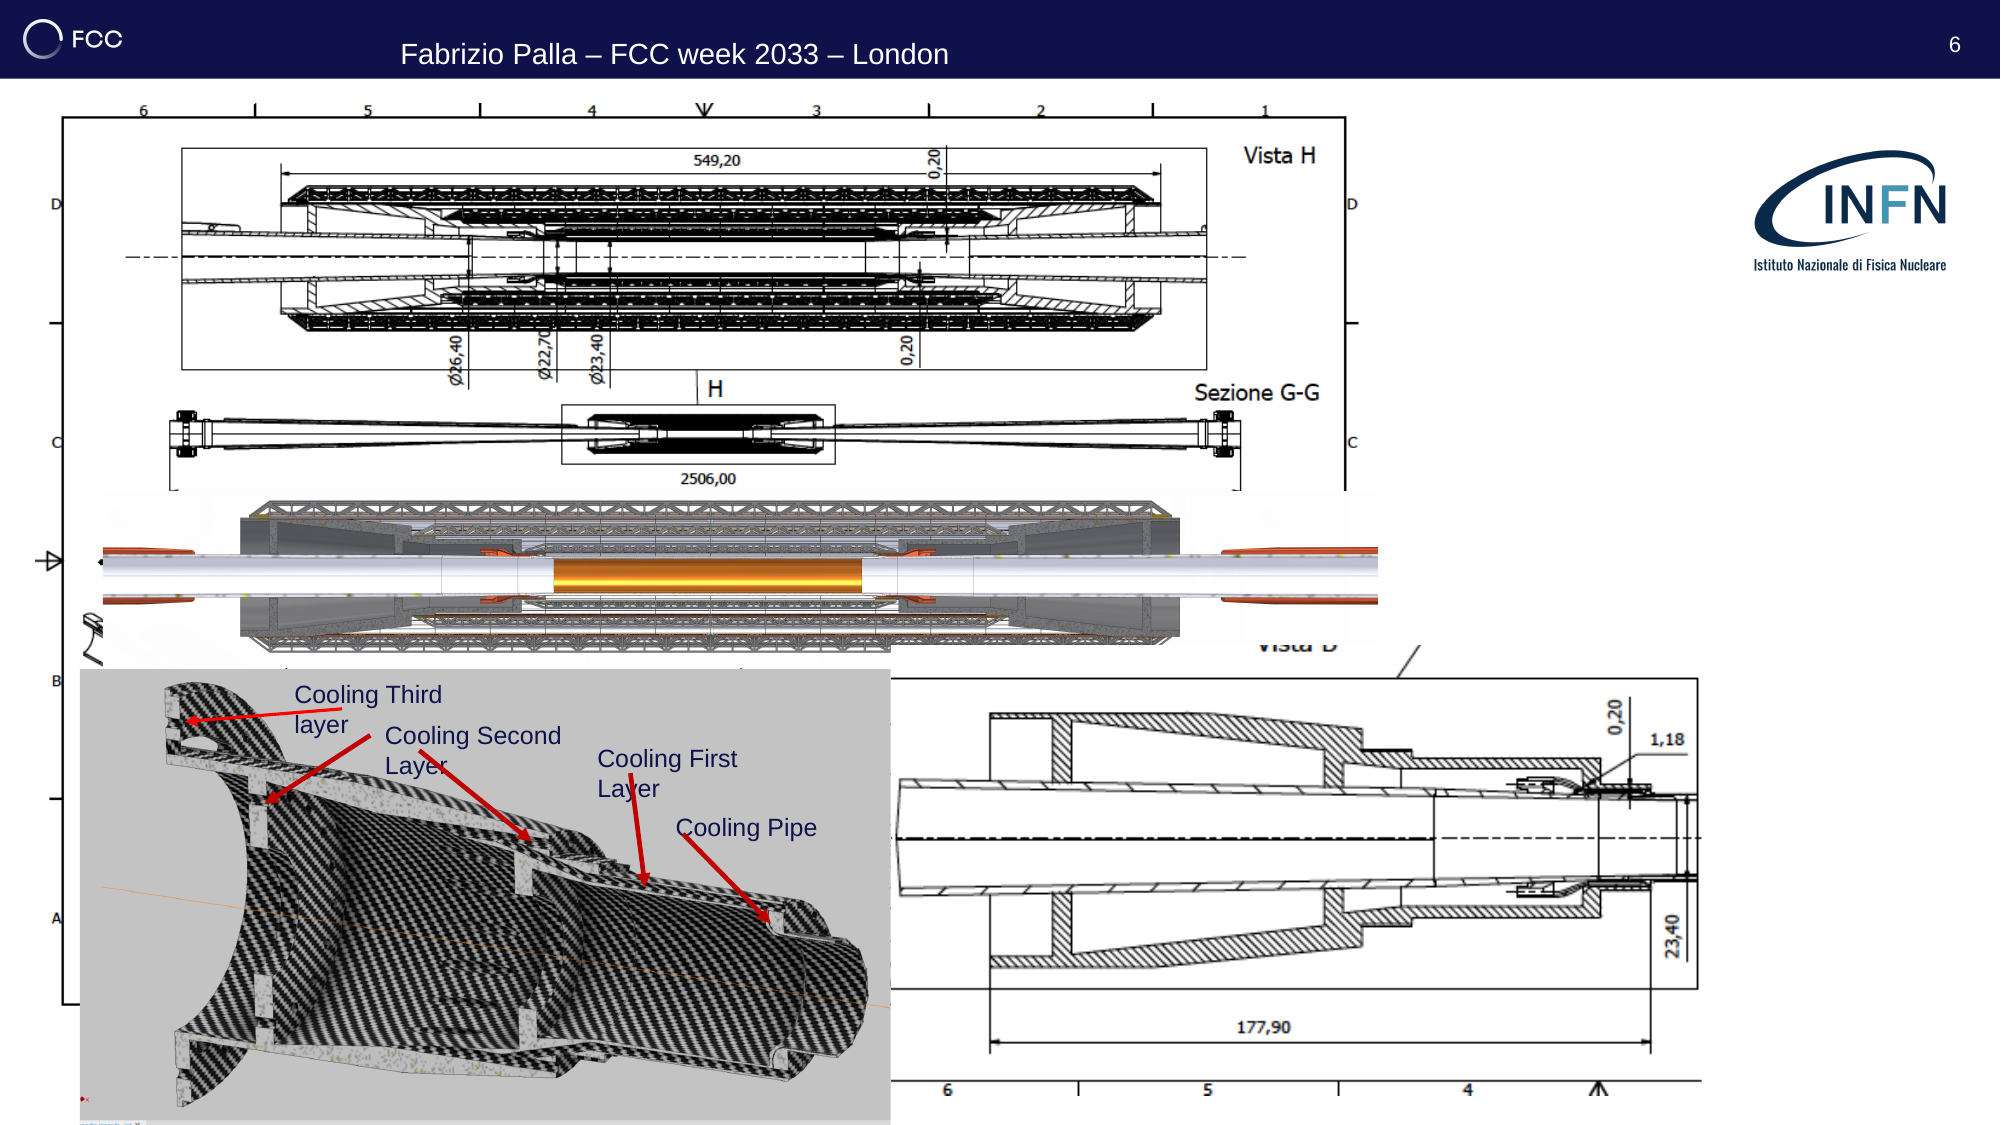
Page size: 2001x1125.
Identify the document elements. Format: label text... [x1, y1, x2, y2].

slide_number 6 [1912, 20, 1977, 58]
picture [23, 19, 122, 59]
picture [35, 103, 1378, 1018]
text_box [79, 669, 891, 1125]
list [890, 645, 1702, 1096]
